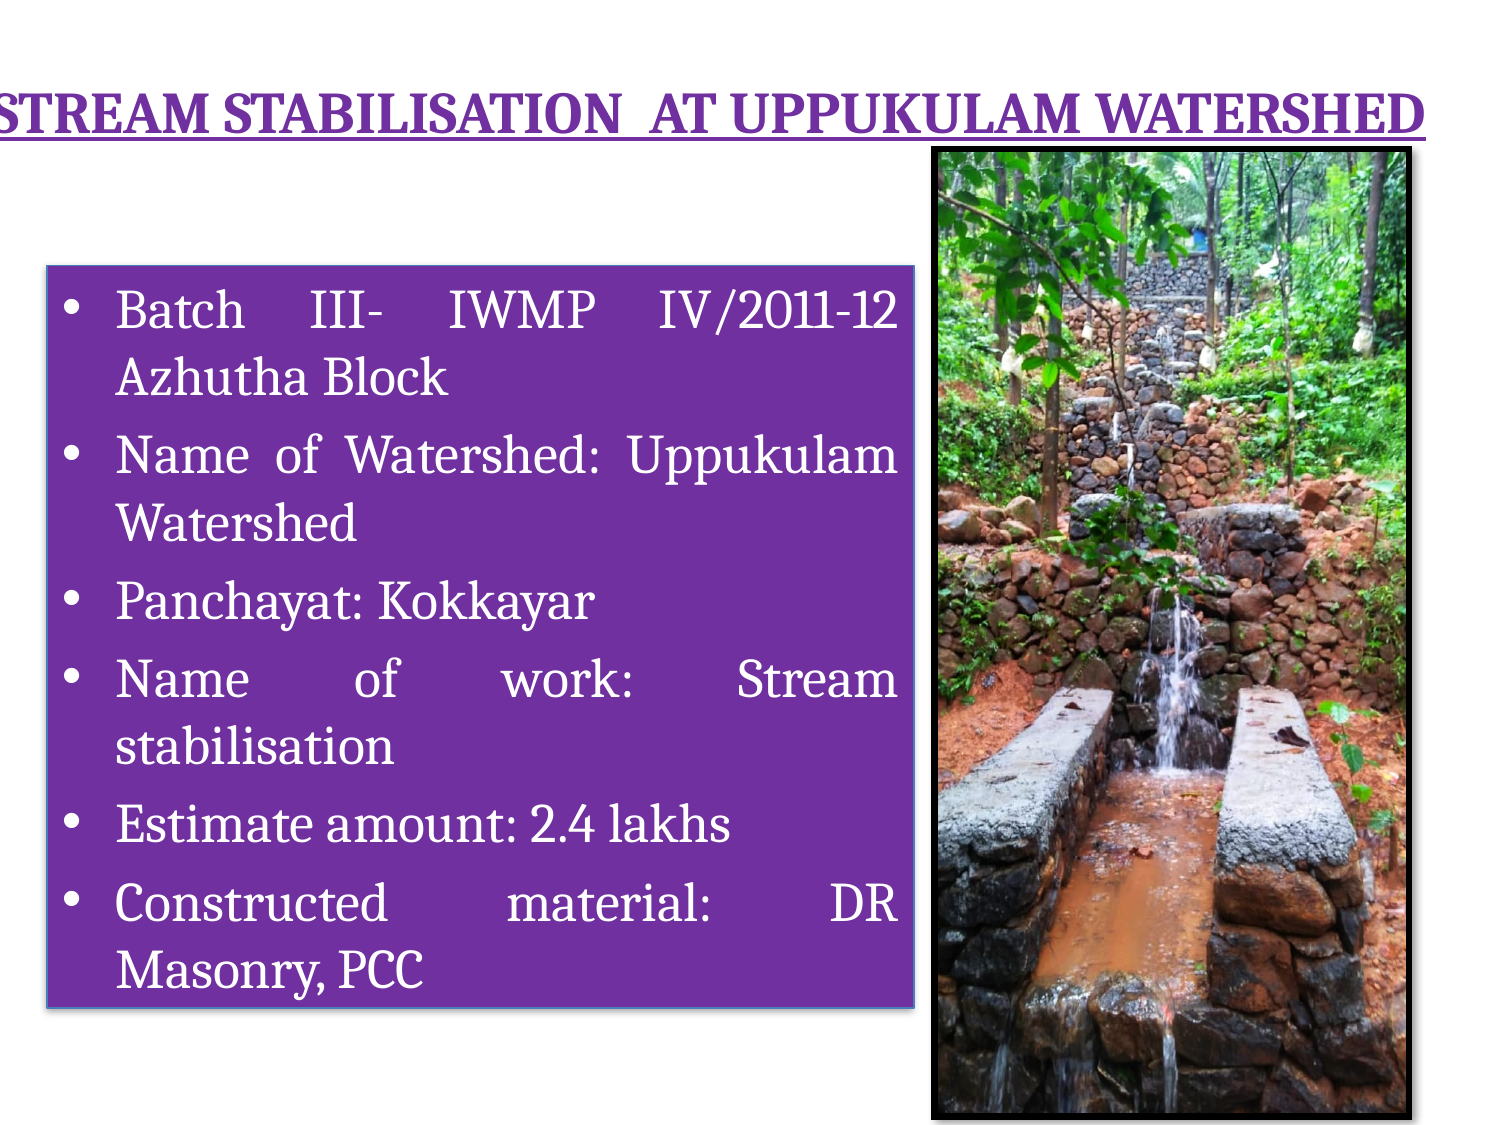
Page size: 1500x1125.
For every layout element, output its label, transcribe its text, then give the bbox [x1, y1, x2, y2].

list Batch III- IWMP IV/2011-12 Azhutha Block Name of Watershed: Uppukulam Watershed Panchayat: Kokkayar Name of work: Stream stabilisation Estimate amount: 2.4 lakhs Constructed material: DR Masonry, PCC [46, 265, 915, 1009]
picture [937, 152, 1407, 1114]
title STREAM STABILISATION AT UPPUKULAM WATERSHED [0, 48, 1442, 235]
